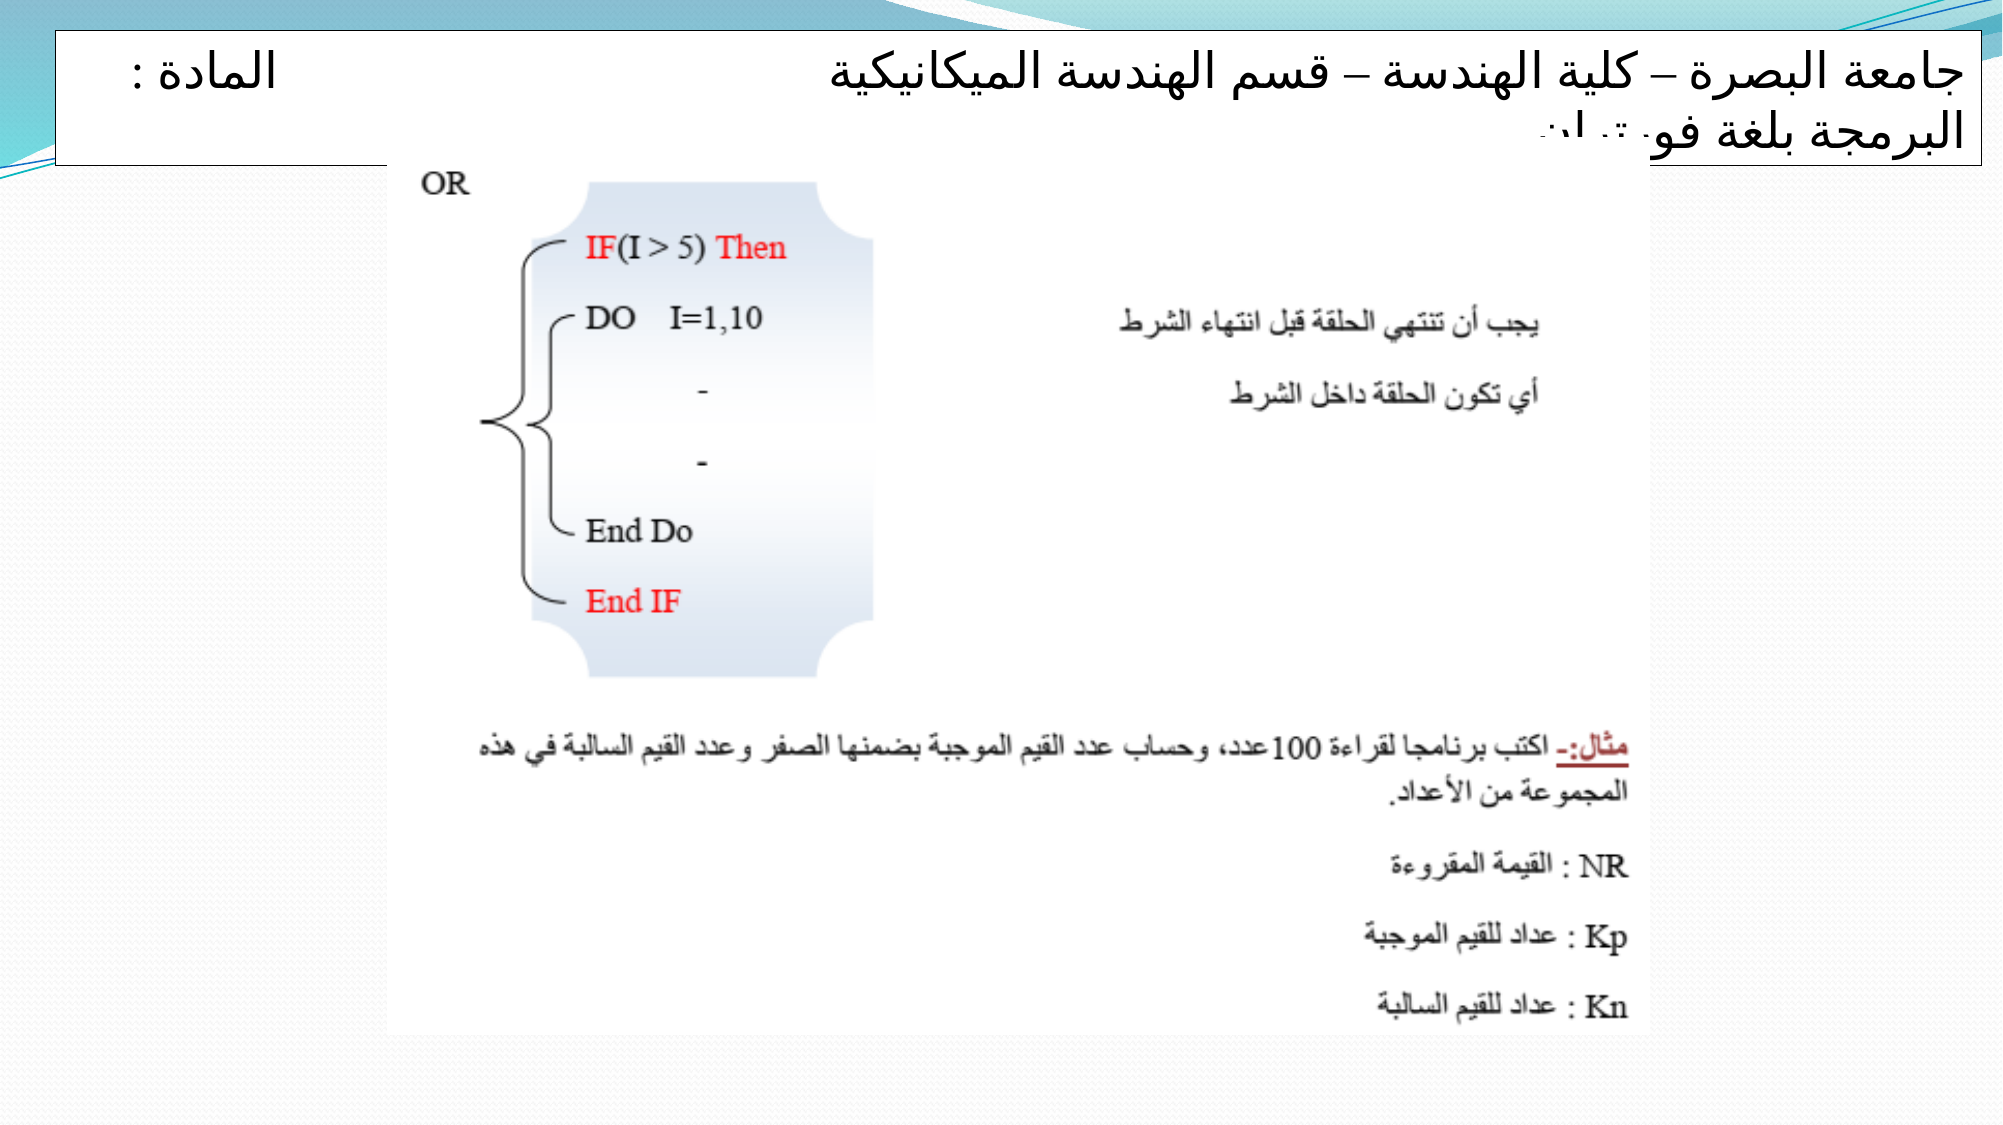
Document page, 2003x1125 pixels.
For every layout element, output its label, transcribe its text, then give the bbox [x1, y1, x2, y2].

text_box جامعة البصرة – كلية الهندسة – قسم الهندسة الميكانيكية المادة : البرمجة بلغة فورتران [55, 30, 1982, 166]
picture [387, 136, 1650, 1036]
